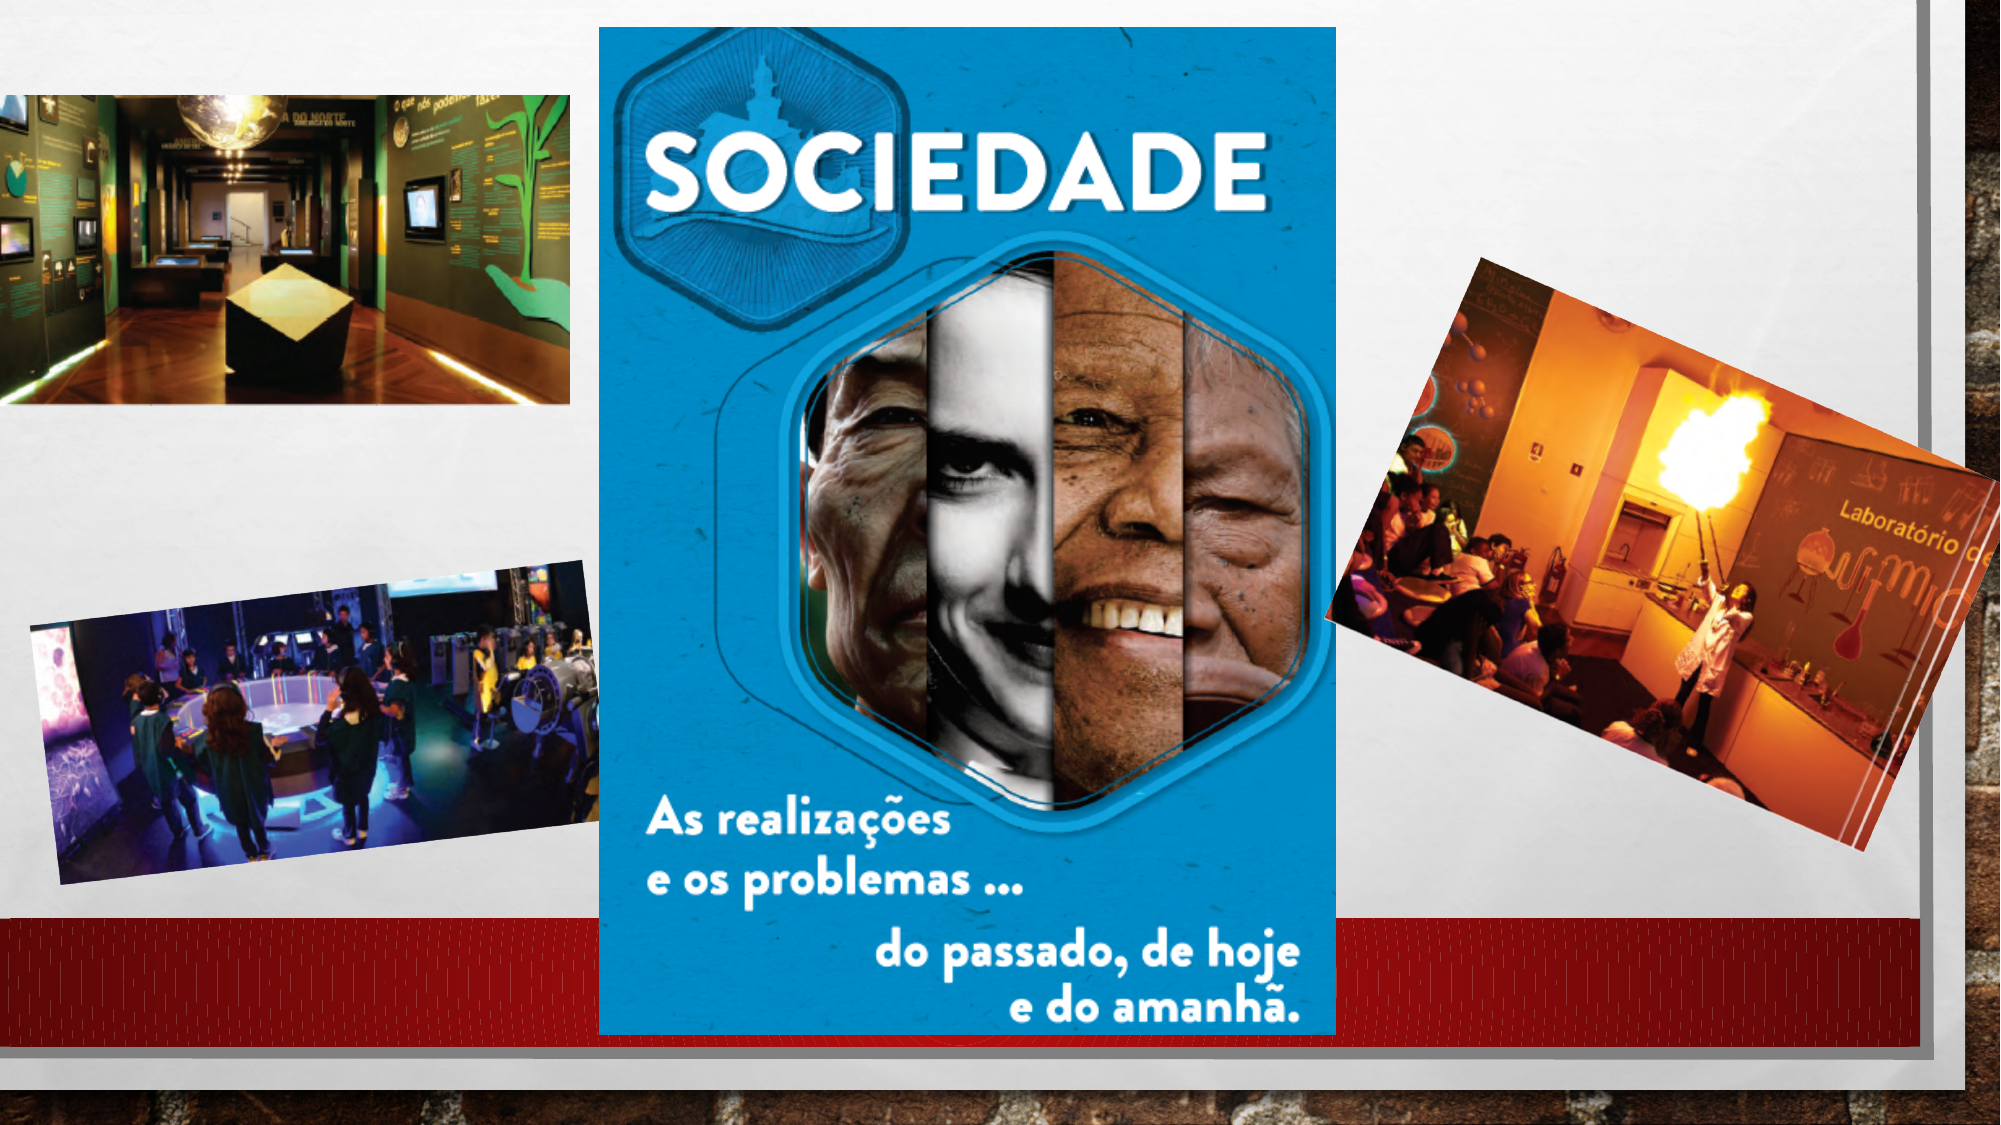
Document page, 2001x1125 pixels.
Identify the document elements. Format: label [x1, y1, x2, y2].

list [598, 27, 1336, 1035]
picture [0, 95, 570, 407]
picture [30, 560, 598, 884]
picture [0, 0, 2000, 1125]
